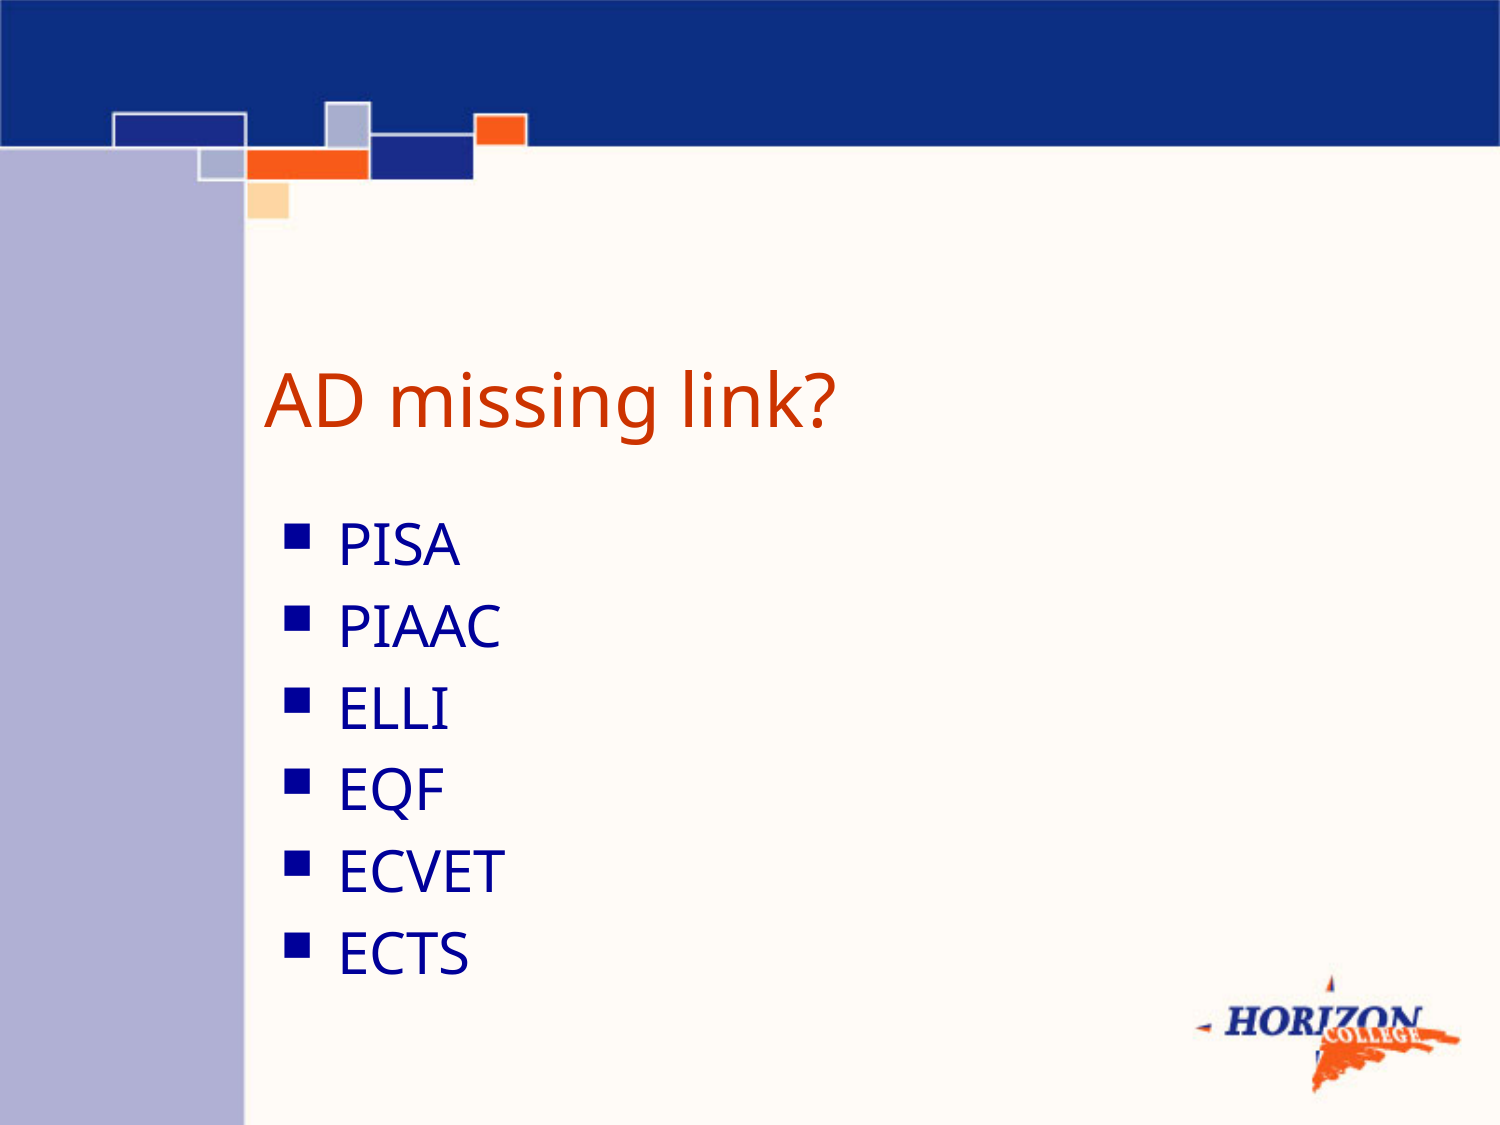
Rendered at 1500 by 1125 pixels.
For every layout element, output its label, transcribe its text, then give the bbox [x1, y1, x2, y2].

picture [0, 0, 1500, 1125]
list PISA PIAAC ELLI EQF ECVET ECTS [251, 499, 1338, 998]
title AD missing link? [249, 294, 1331, 450]
